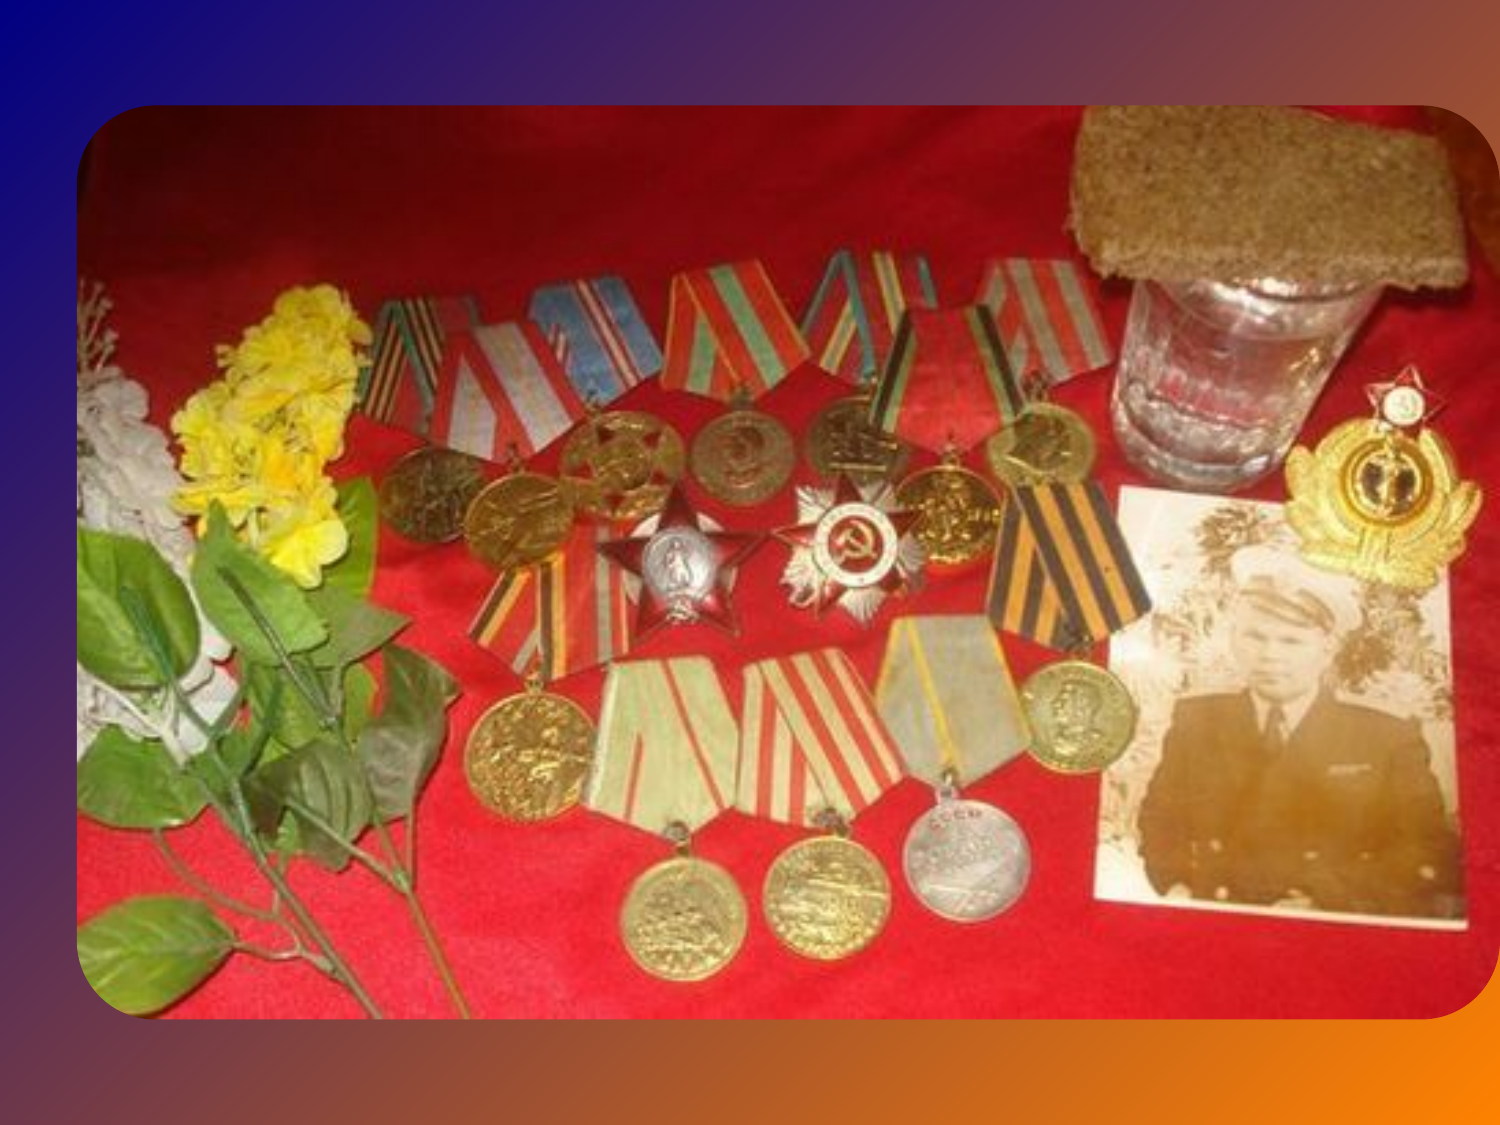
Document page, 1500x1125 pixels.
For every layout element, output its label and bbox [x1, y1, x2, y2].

picture [76, 105, 1500, 1020]
